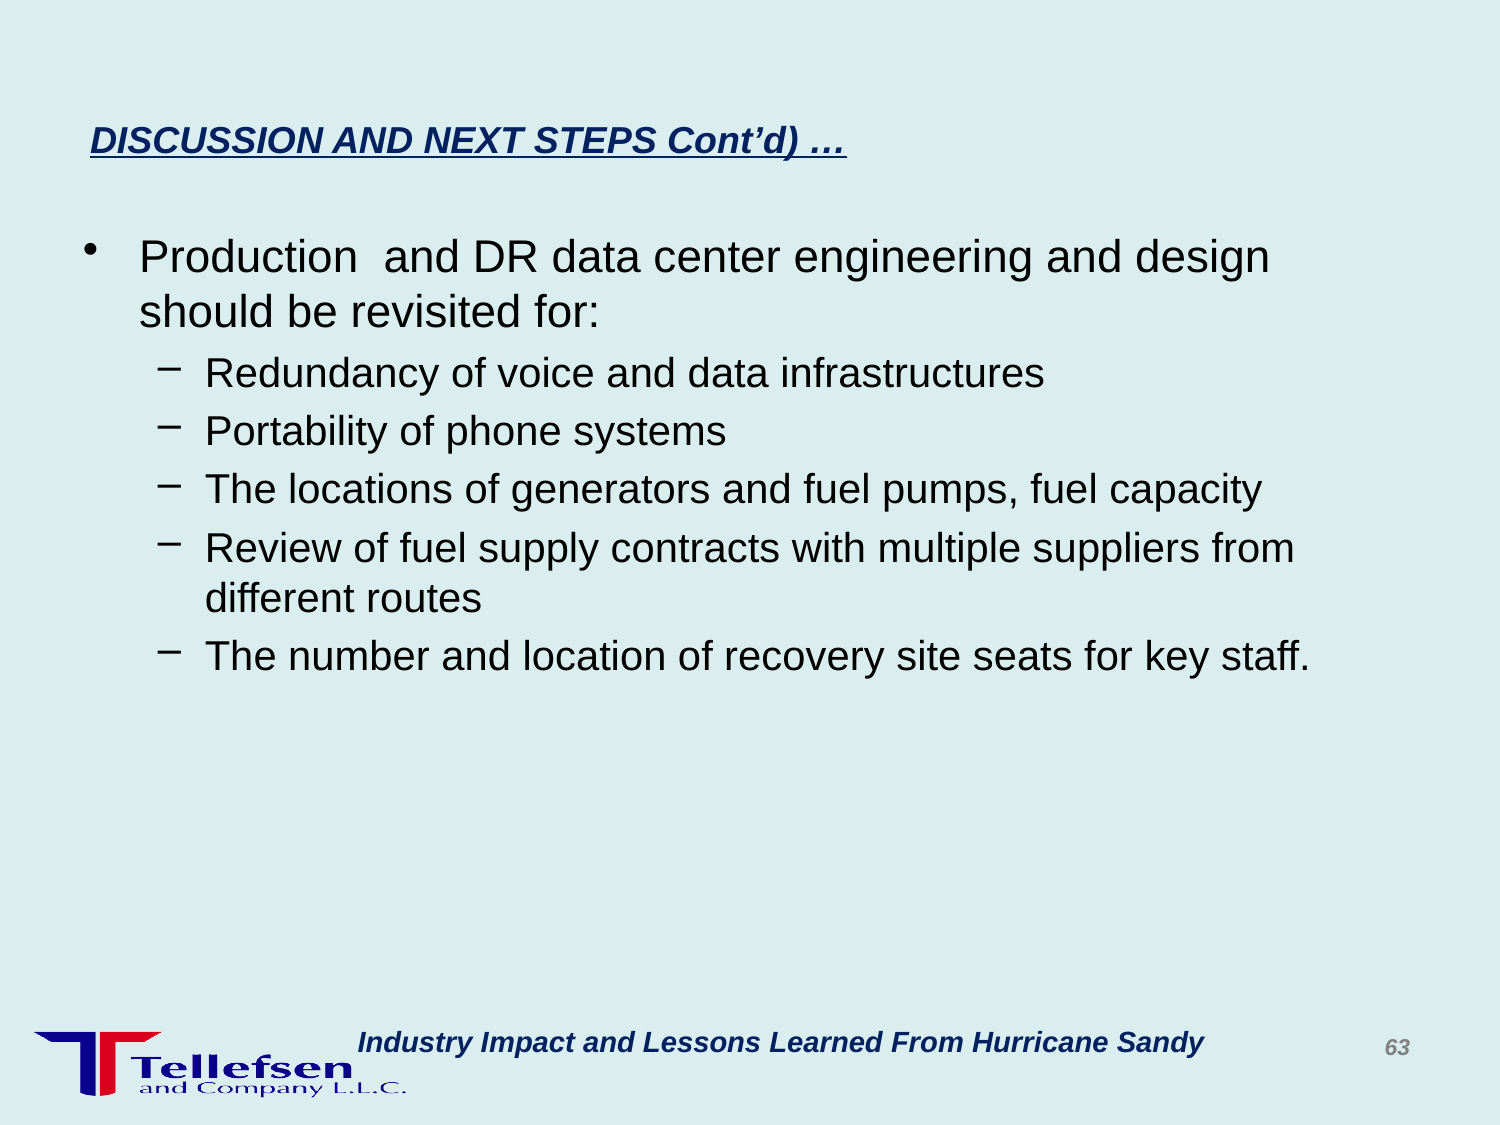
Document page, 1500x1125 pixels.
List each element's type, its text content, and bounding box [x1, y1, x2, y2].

picture [26, 1024, 275, 1102]
footer Industry Impact and Lessons Learned From Hurricane Sandy [275, 1015, 1288, 1104]
list Production and DR data center engineering and design should be revisited for: Redundancy of voice and data infrastructures Portability of phone systems The locations of generators and fuel pumps, fuel capacity Review of fuel supply contracts with multiple suppliers from different routes The number and location of recovery site seats for key staff. [67, 219, 1418, 999]
title DISCUSSION AND NEXT STEPS Cont’d) … [75, 45, 1425, 233]
slide_number 63 [1074, 1024, 1426, 1103]
